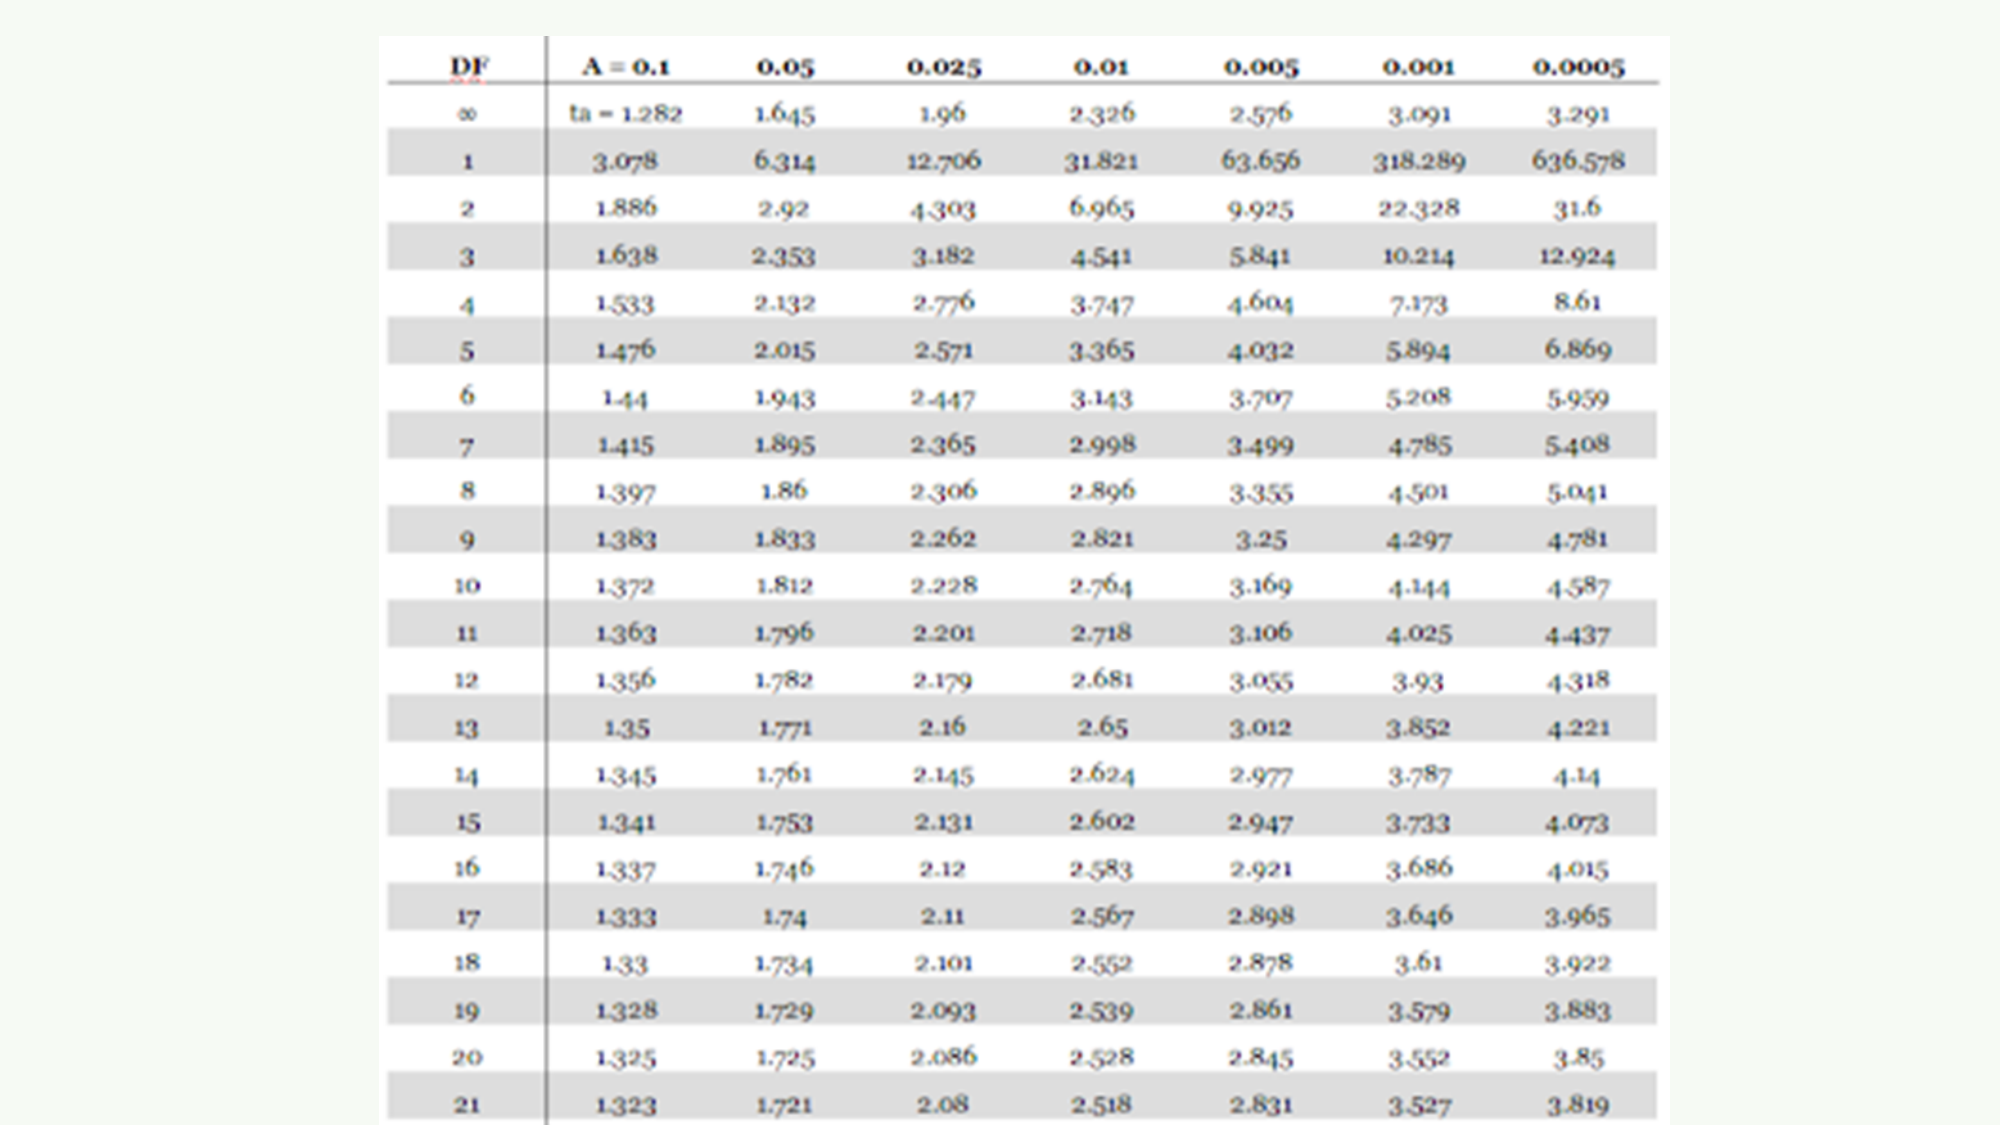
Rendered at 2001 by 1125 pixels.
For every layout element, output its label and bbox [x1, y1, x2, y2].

list [379, 36, 1670, 1125]
